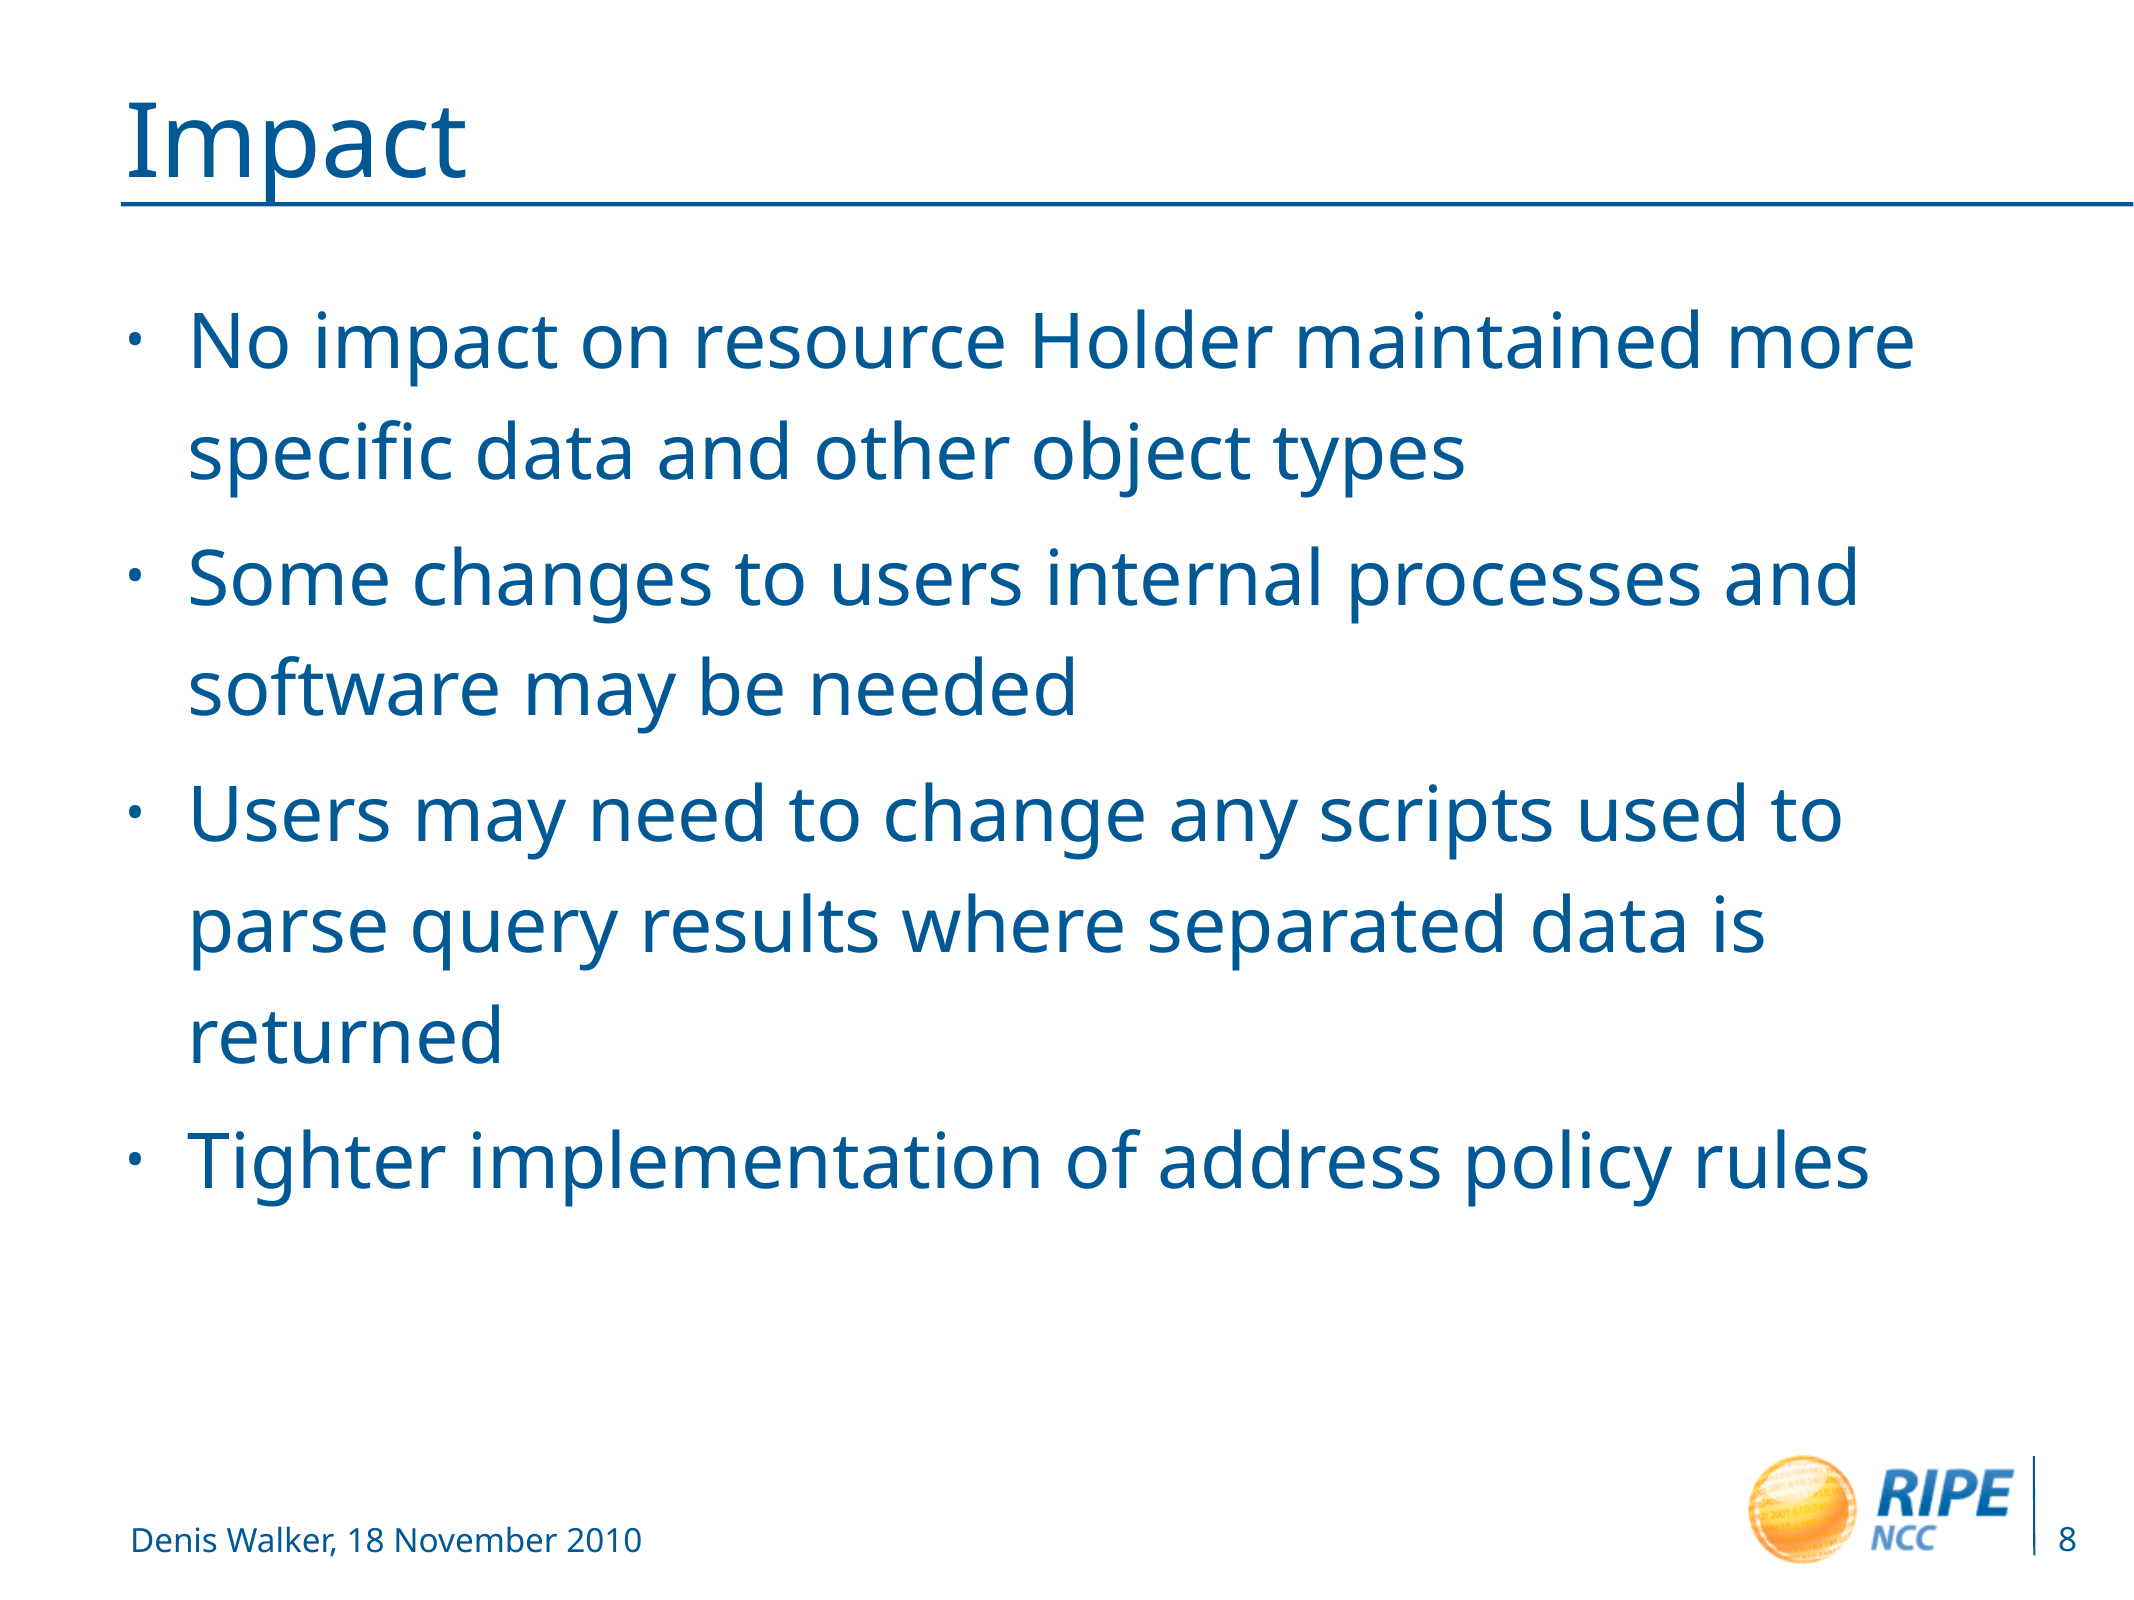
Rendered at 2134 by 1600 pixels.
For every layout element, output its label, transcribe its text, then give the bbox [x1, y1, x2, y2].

slide_number 8 [2039, 1509, 2097, 1566]
list No impact on resource Holder maintained more specific data and other object types Some changes to users internal processes and software may be needed Users may need to change any scripts used to parse query results where separated data is returned Tighter implementation of address policy rules [116, 264, 2047, 1441]
title Impact [116, 41, 2047, 207]
picture [1731, 1444, 2034, 1577]
